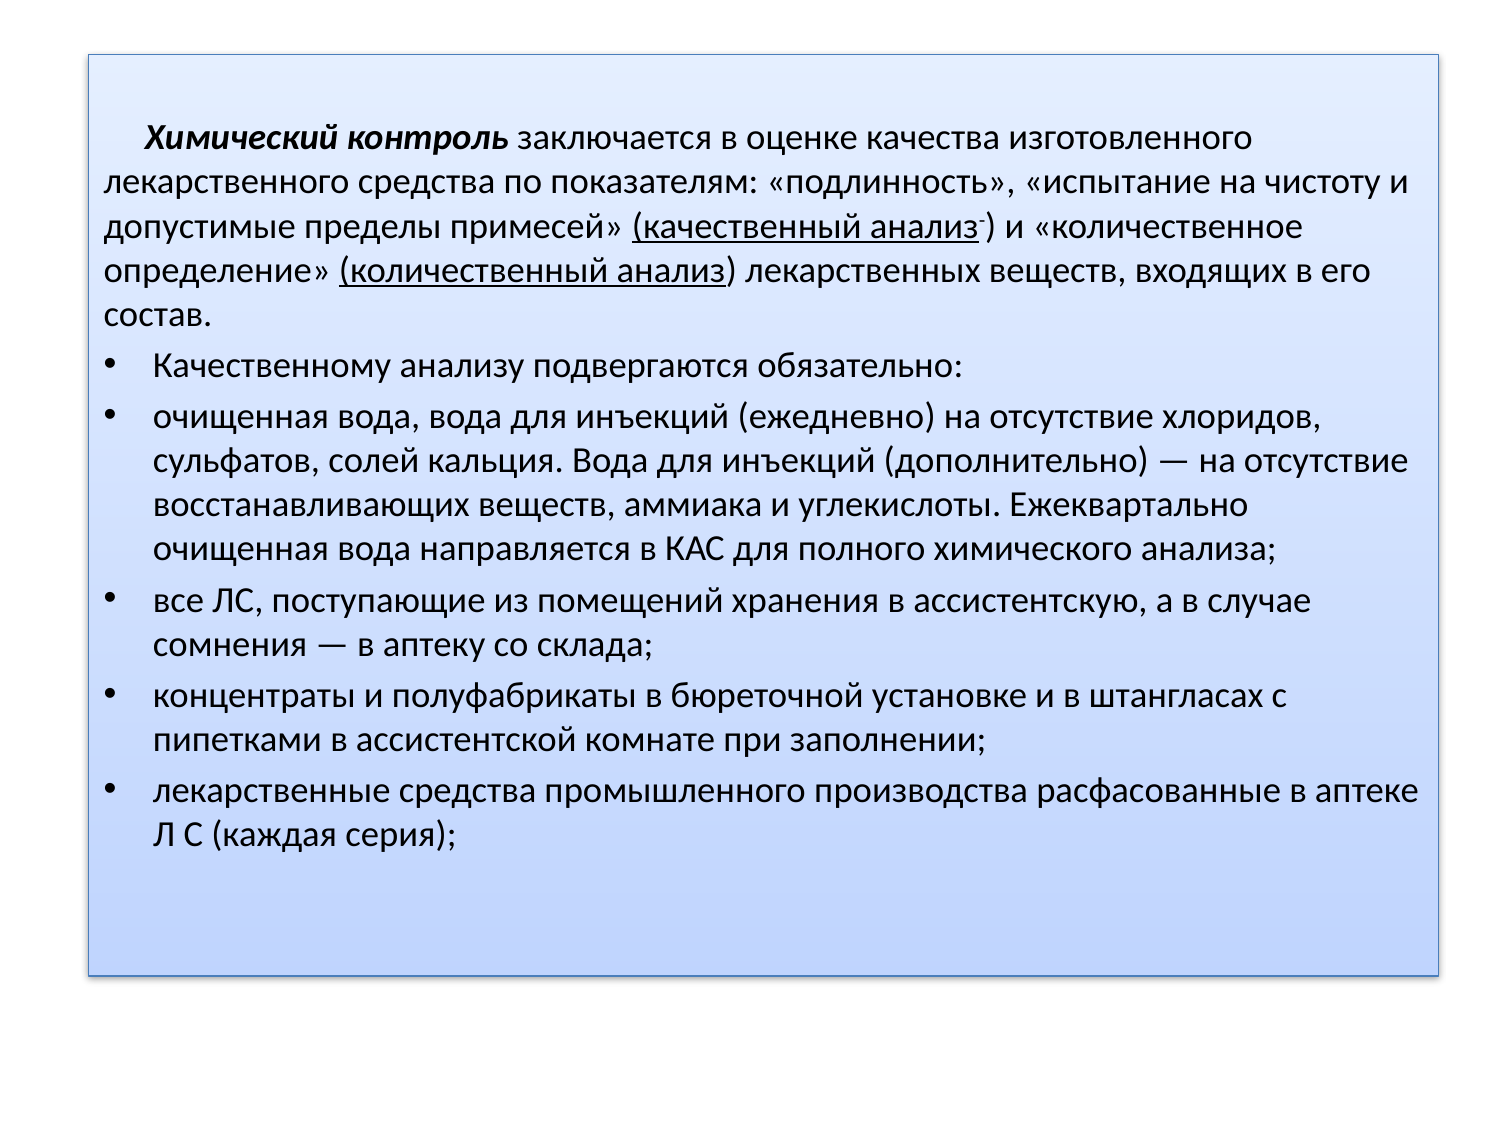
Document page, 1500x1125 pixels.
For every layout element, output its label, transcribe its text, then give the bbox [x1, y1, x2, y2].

list Химический контроль заключается в оценке качества изготовленного лекарственного средства по показателям: «подлинность», «испытание на чистоту и допустимые пределы примесей» (качественный анализ-) и «количественное определение» (количественный анализ) лекарственных веществ, входящих в его состав. Качественному анализу подвергаются обязательно: очищенная вода, вода для инъекций (ежедневно) на отсутствие хлоридов, сульфатов, солей кальция. Вода для инъекций (дополнительно) — на отсутствие восстанавливающих веществ, аммиака и углекислоты. Ежеквартально очищенная вода направляется в КАС для полного химического анализа; все ЛС, поступающие из помещений хранения в ассистентскую, а в случае сомнения — в аптеку со склада; концентраты и полуфабрикаты в бюреточной установке и в штангласах с пипетками в ассистентской комнате при заполнении; лекарственные средства промышленного производства расфасованные в аптеке Л С (каждая серия); [88, 54, 1439, 977]
